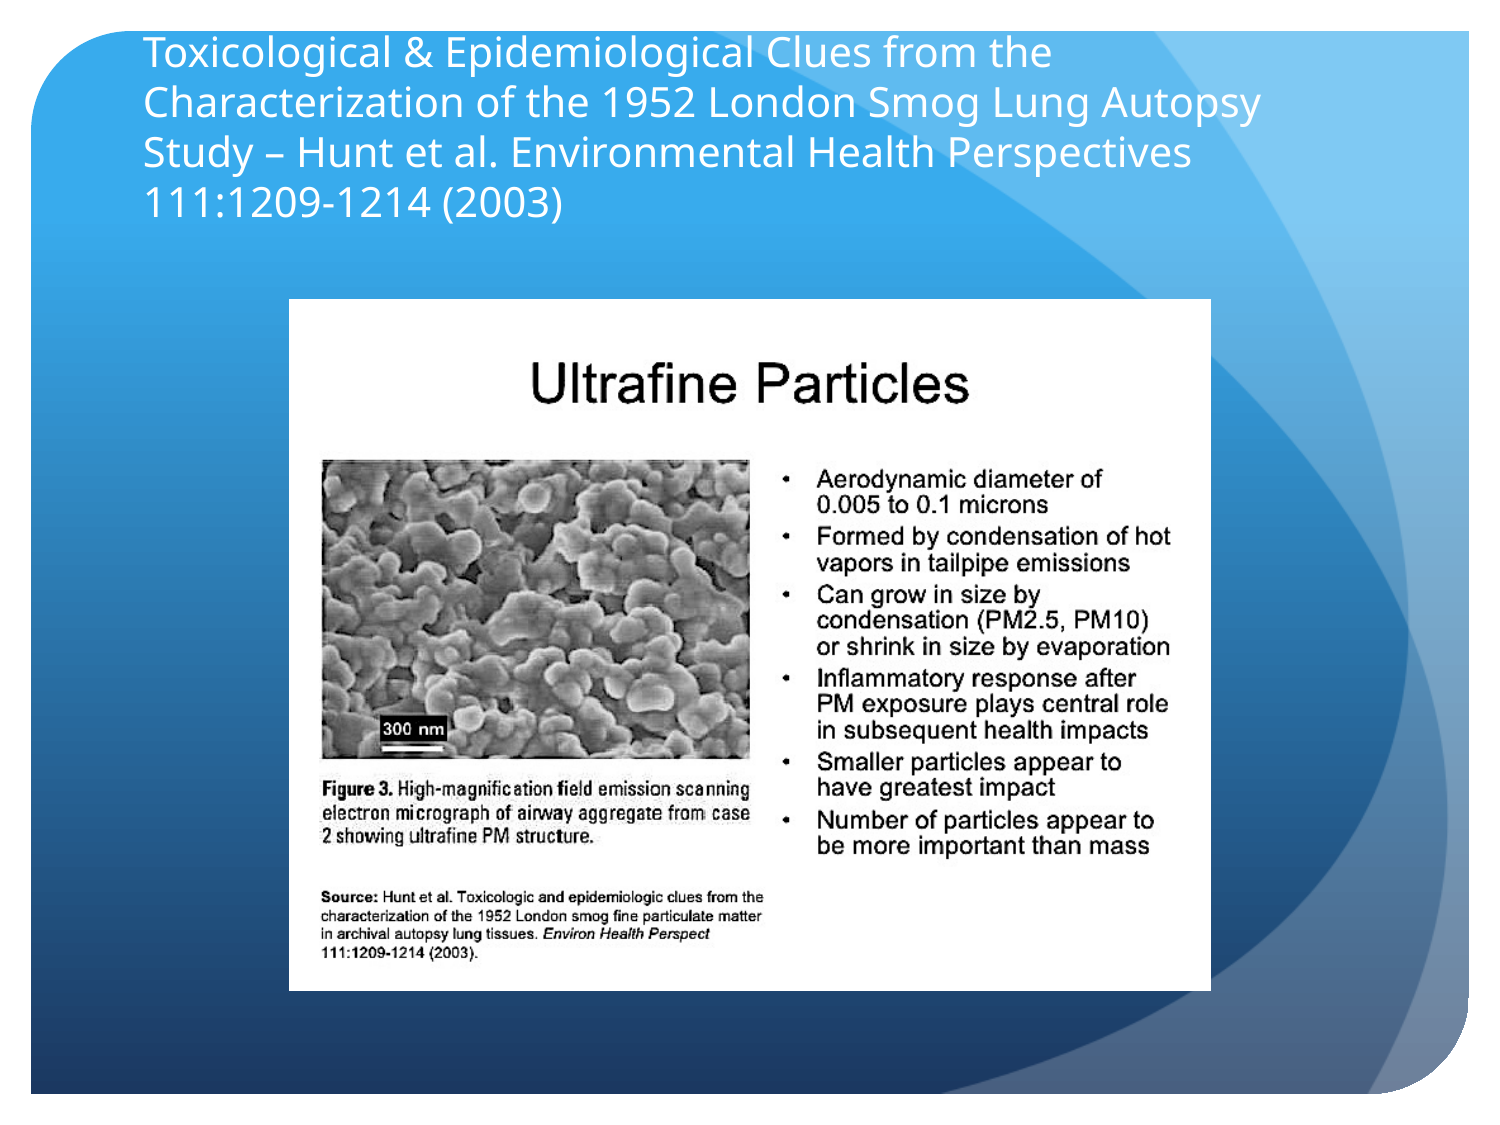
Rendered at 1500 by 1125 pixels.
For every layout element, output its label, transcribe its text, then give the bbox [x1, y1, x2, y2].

picture [24, 30, 1473, 1094]
title Toxicological & Epidemiological Clues from the Characterization of the 1952 London Smog Lung Autopsy Study – Hunt et al. Environmental Health Perspectives 111:1209-1214 (2003) [127, 62, 1372, 234]
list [127, 299, 1373, 991]
